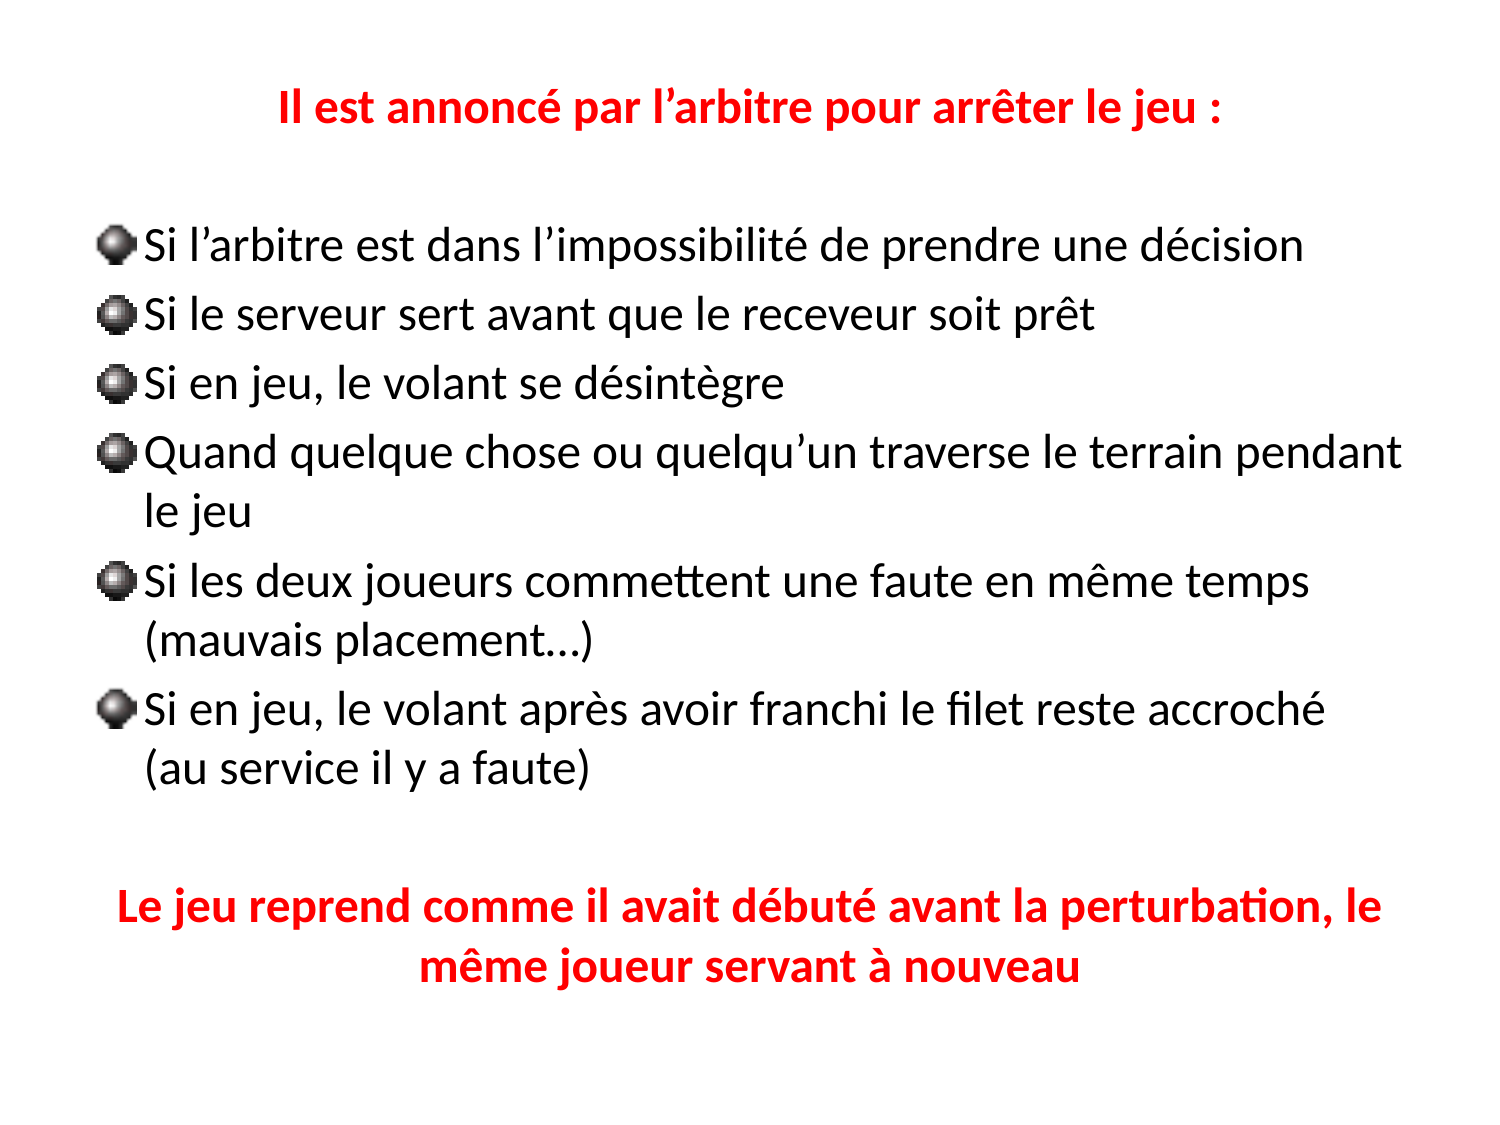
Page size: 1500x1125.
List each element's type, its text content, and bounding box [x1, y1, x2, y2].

picture [90, 287, 137, 335]
picture [90, 356, 137, 404]
list Il est annoncé par l’arbitre pour arrêter le jeu : Si l’arbitre est dans l’impossibilité de prendre une décision Si le serveur sert avant que le receveur soit prêt Si en jeu, le volant se désintègre Quand quelque chose ou quelqu’un traverse le terrain pendant le jeu Si les deux joueurs commettent une faute en même temps (mauvais placement…) Si en jeu, le volant après avoir franchi le filet reste accroché (au service il y a faute) Le jeu reprend comme il avait débuté avant la perturbation, le même joueur servant à nouveau [75, 66, 1425, 1005]
picture [90, 553, 137, 601]
picture [90, 218, 137, 265]
picture [90, 682, 137, 729]
picture [90, 425, 137, 473]
